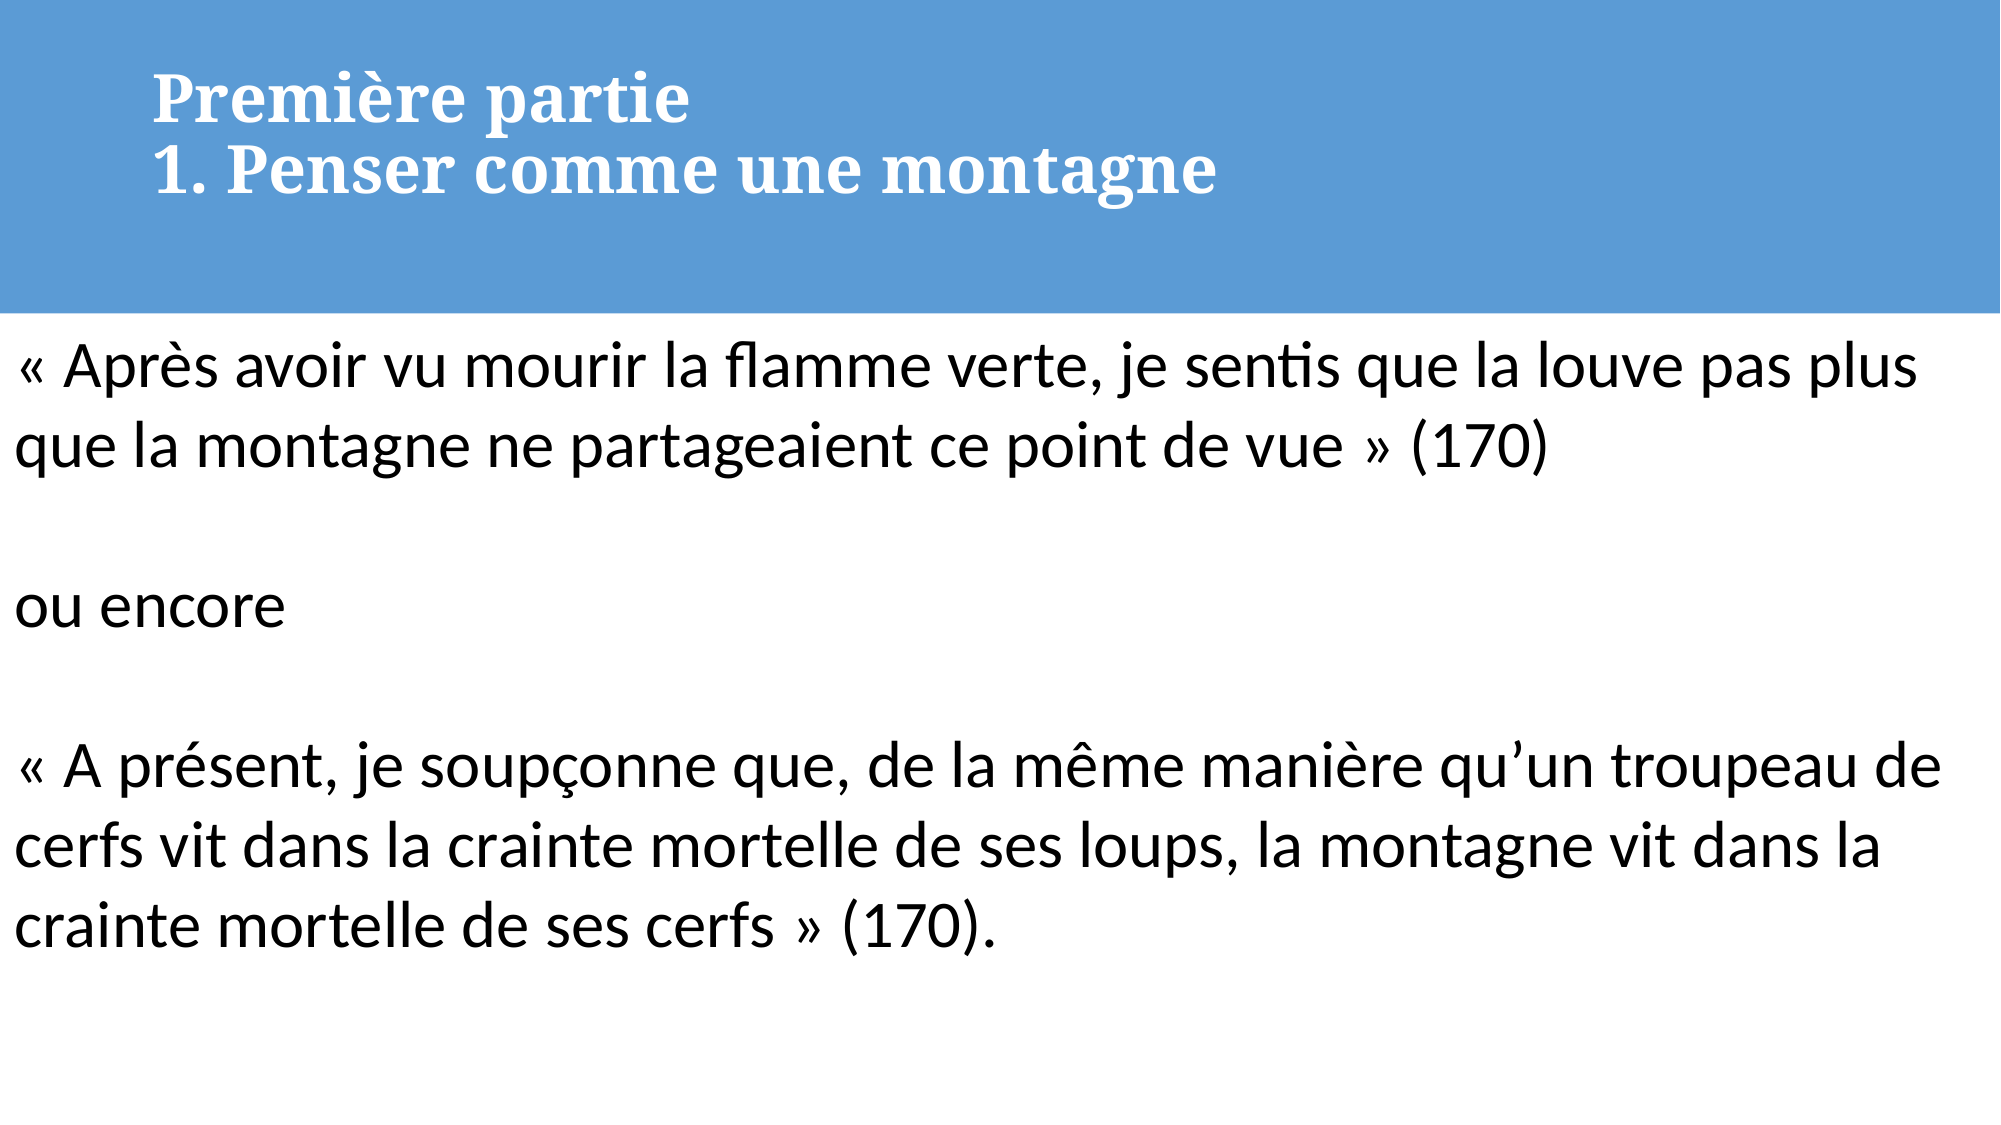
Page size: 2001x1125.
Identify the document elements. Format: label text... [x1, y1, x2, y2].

text_box [0, 0, 2000, 314]
title Première partie 1. Penser comme une montagne [137, 59, 1863, 214]
text_box « Après avoir vu mourir la flamme verte, je sentis que la louve pas plus que la montagne ne partageaient ce point de vue » (170) ou encore « A présent, je soupçonne que, de la même manière qu’un troupeau de cerfs vit dans la crainte mortelle de ses loups, la montagne vit dans la crainte mortelle de ses cerfs » (170). [0, 313, 1970, 968]
